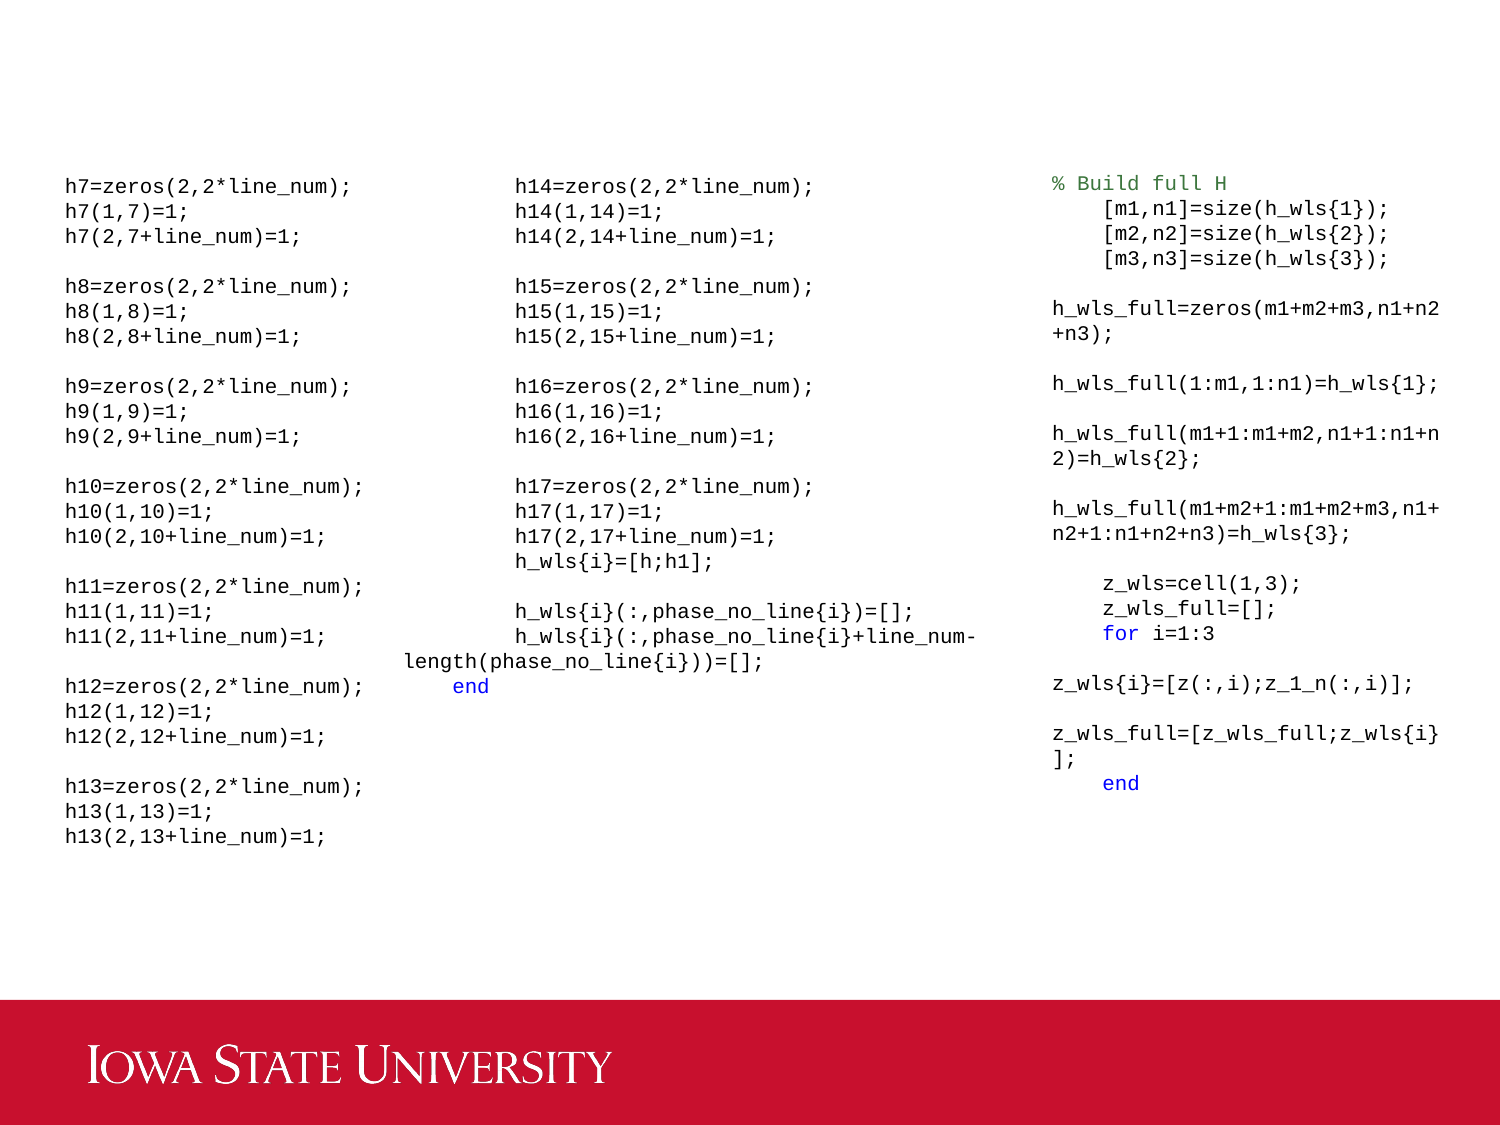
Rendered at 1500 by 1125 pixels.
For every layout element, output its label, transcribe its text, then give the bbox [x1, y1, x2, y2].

text_box h7=zeros(2,2*line_num); h7(1,7)=1; h7(2,7+line_num)=1; h8=zeros(2,2*line_num); h8(1,8)=1; h8(2,8+line_num)=1; h9=zeros(2,2*line_num); h9(1,9)=1; h9(2,9+line_num)=1; h10=zeros(2,2*line_num); h10(1,10)=1; h10(2,10+line_num)=1; h11=zeros(2,2*line_num); h11(1,11)=1; h11(2,11+line_num)=1; h12=zeros(2,2*line_num); h12(1,12)=1; h12(2,12+line_num)=1; h13=zeros(2,2*line_num); h13(1,13)=1; h13(2,13+line_num)=1; [0, 140, 688, 880]
picture [87, 1044, 613, 1088]
text_box % Build full H [m1,n1]=size(h_wls{1}); [m2,n2]=size(h_wls{2}); [m3,n3]=size(h_wls{3}); h_wls_full=zeros(m1+m2+m3,n1+n2+n3); h_wls_full(1:m1,1:n1)=h_wls{1}; h_wls_full(m1+1:m1+m2,n1+1:n1+n2)=h_wls{2}; h_wls_full(m1+m2+1:m1+m2+m3,n1+n2+1:n1+n2+n3)=h_wls{3}; z_wls=cell(1,3); z_wls_full=[]; for i=1:3 z_wls{i}=[z(:,i);z_1_n(:,i)]; z_wls_full=[z_wls_full;z_wls{i}]; end [1037, 162, 1456, 802]
text_box h14=zeros(2,2*line_num); h14(1,14)=1; h14(2,14+line_num)=1; h15=zeros(2,2*line_num); h15(1,15)=1; h15(2,15+line_num)=1; h16=zeros(2,2*line_num); h16(1,16)=1; h16(2,16+line_num)=1; h17=zeros(2,2*line_num); h17(1,17)=1; h17(2,17+line_num)=1; h_wls{i}=[h;h1]; h_wls{i}(:,phase_no_line{i})=[]; h_wls{i}(:,phase_no_line{i}+line_num-length(phase_no_line{i}))=[]; end [387, 140, 1169, 705]
